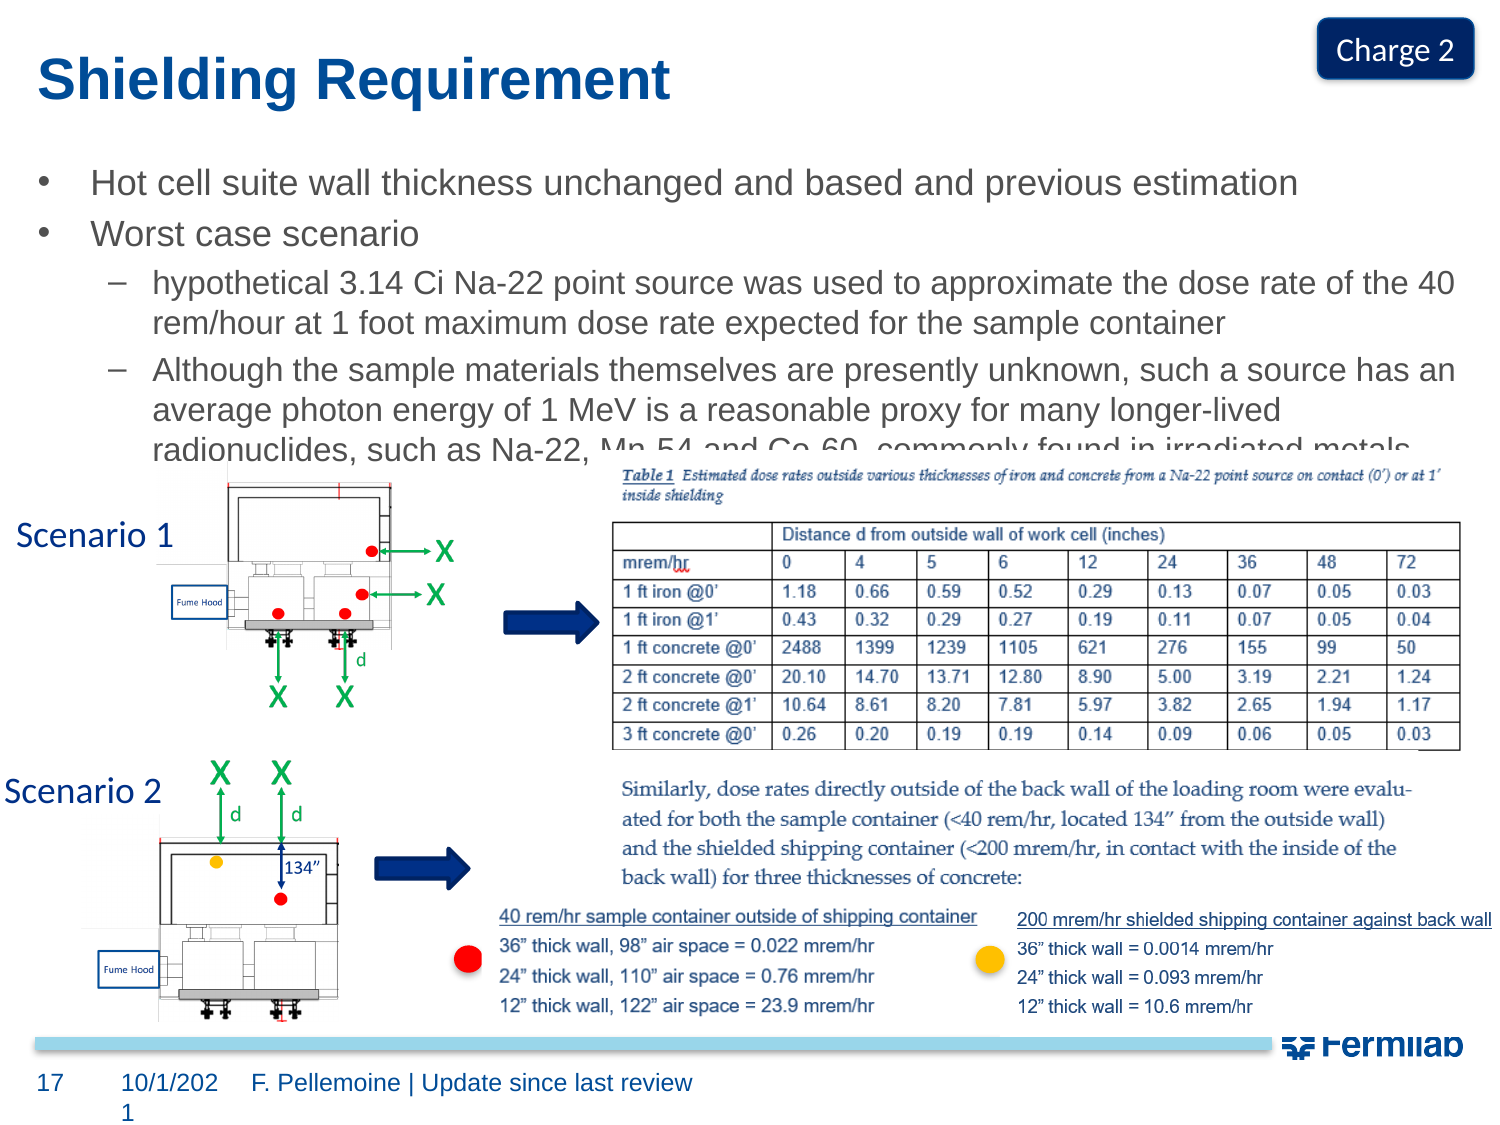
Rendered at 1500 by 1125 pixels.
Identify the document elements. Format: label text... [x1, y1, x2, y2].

text_box Charge 2 [1316, 17, 1475, 80]
title Shielding Requirement [37, 41, 1463, 112]
picture [481, 450, 1500, 1060]
picture [156, 461, 483, 717]
text_box [374, 846, 471, 891]
list Hot cell suite wall thickness unchanged and based and previous estimation Worst case scenario hypothetical 3.14 Ci Na-22 point source was used to approximate the dose rate of the 40 rem/hour at 1 foot maximum dose rate expected for the sample container Although the sample materials themselves are presently unknown, such a source has an average photon energy of 1 MeV is a reasonable proxy for many longer-lived radionuclides, such as Na-22, Mn-54 and Co-60, commonly found in irradiated metals. [37, 159, 1474, 474]
picture [81, 720, 339, 1022]
text_box Scenario 1 [1, 502, 151, 563]
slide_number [120, 1066, 232, 1107]
text_box [453, 945, 476, 973]
text_box Scenario 2 [0, 759, 76, 819]
slide_number 17 [36, 1066, 105, 1106]
footer F. Pellemoine | Update since last review [251, 1066, 1279, 1107]
text_box [503, 600, 594, 645]
